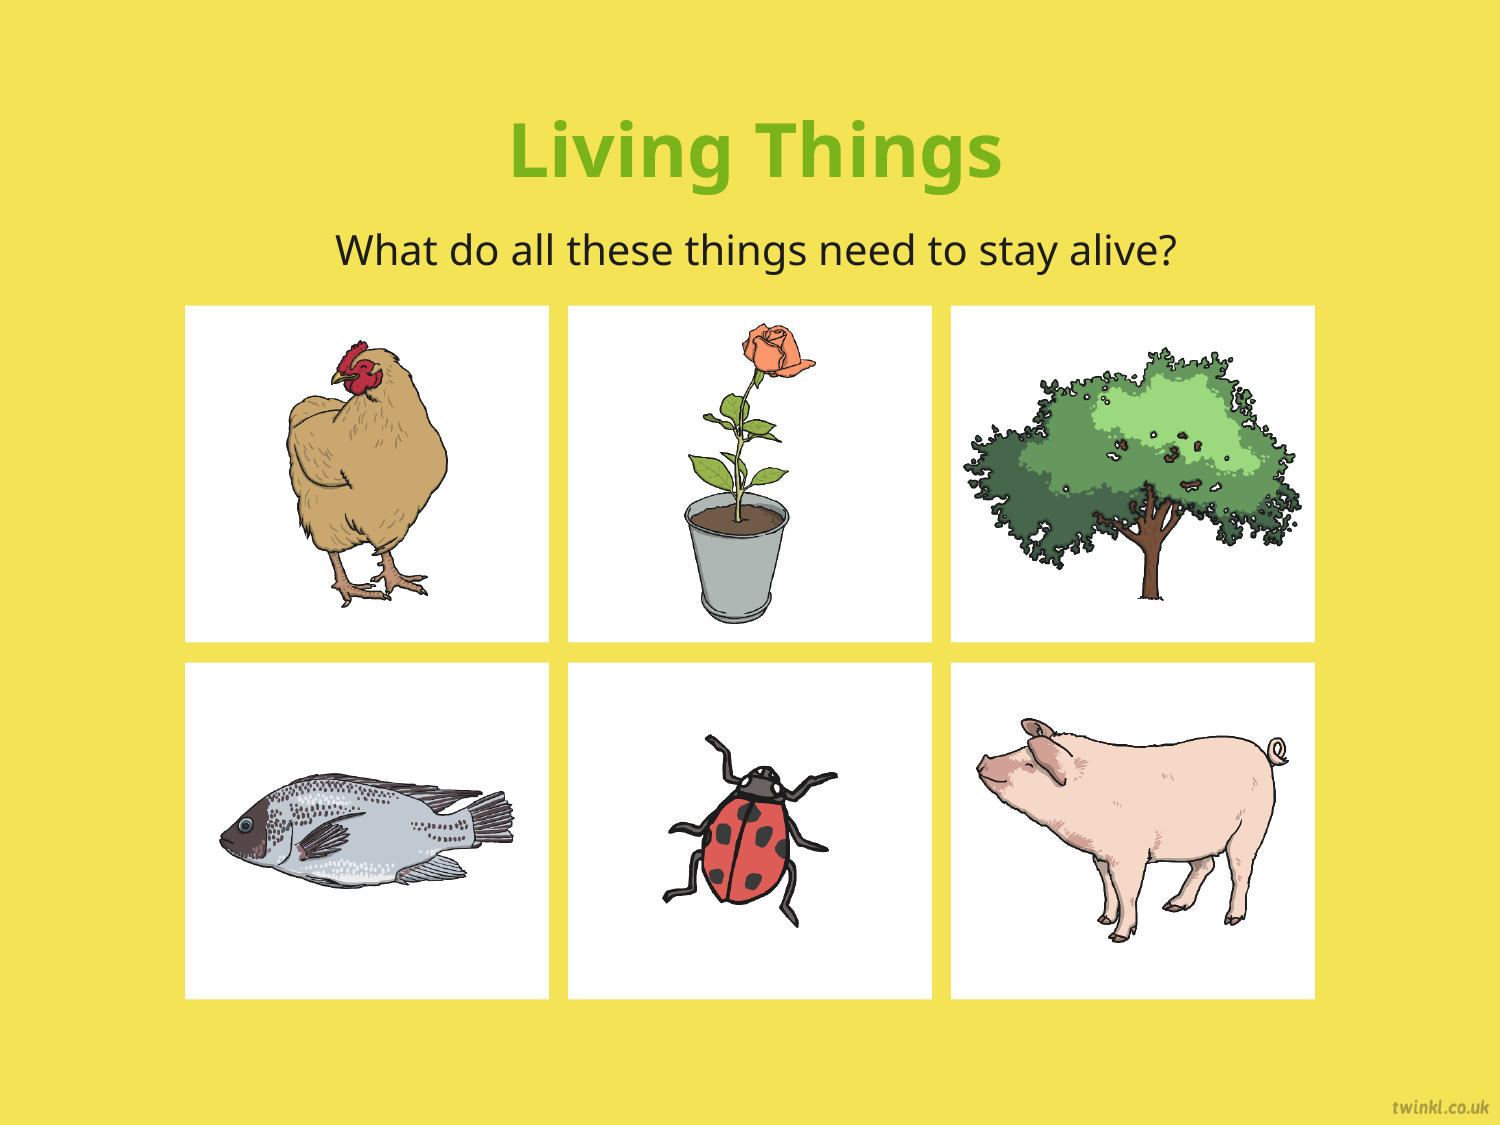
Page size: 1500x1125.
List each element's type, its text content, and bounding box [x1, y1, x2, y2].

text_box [568, 305, 932, 643]
text_box What do all these things need to stay alive? [292, 223, 1220, 275]
text_box Living Things [123, 95, 1388, 200]
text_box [185, 662, 550, 1000]
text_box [185, 305, 550, 643]
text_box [568, 662, 932, 1000]
picture [1392, 1099, 1489, 1114]
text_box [950, 662, 1315, 1000]
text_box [950, 305, 1315, 643]
